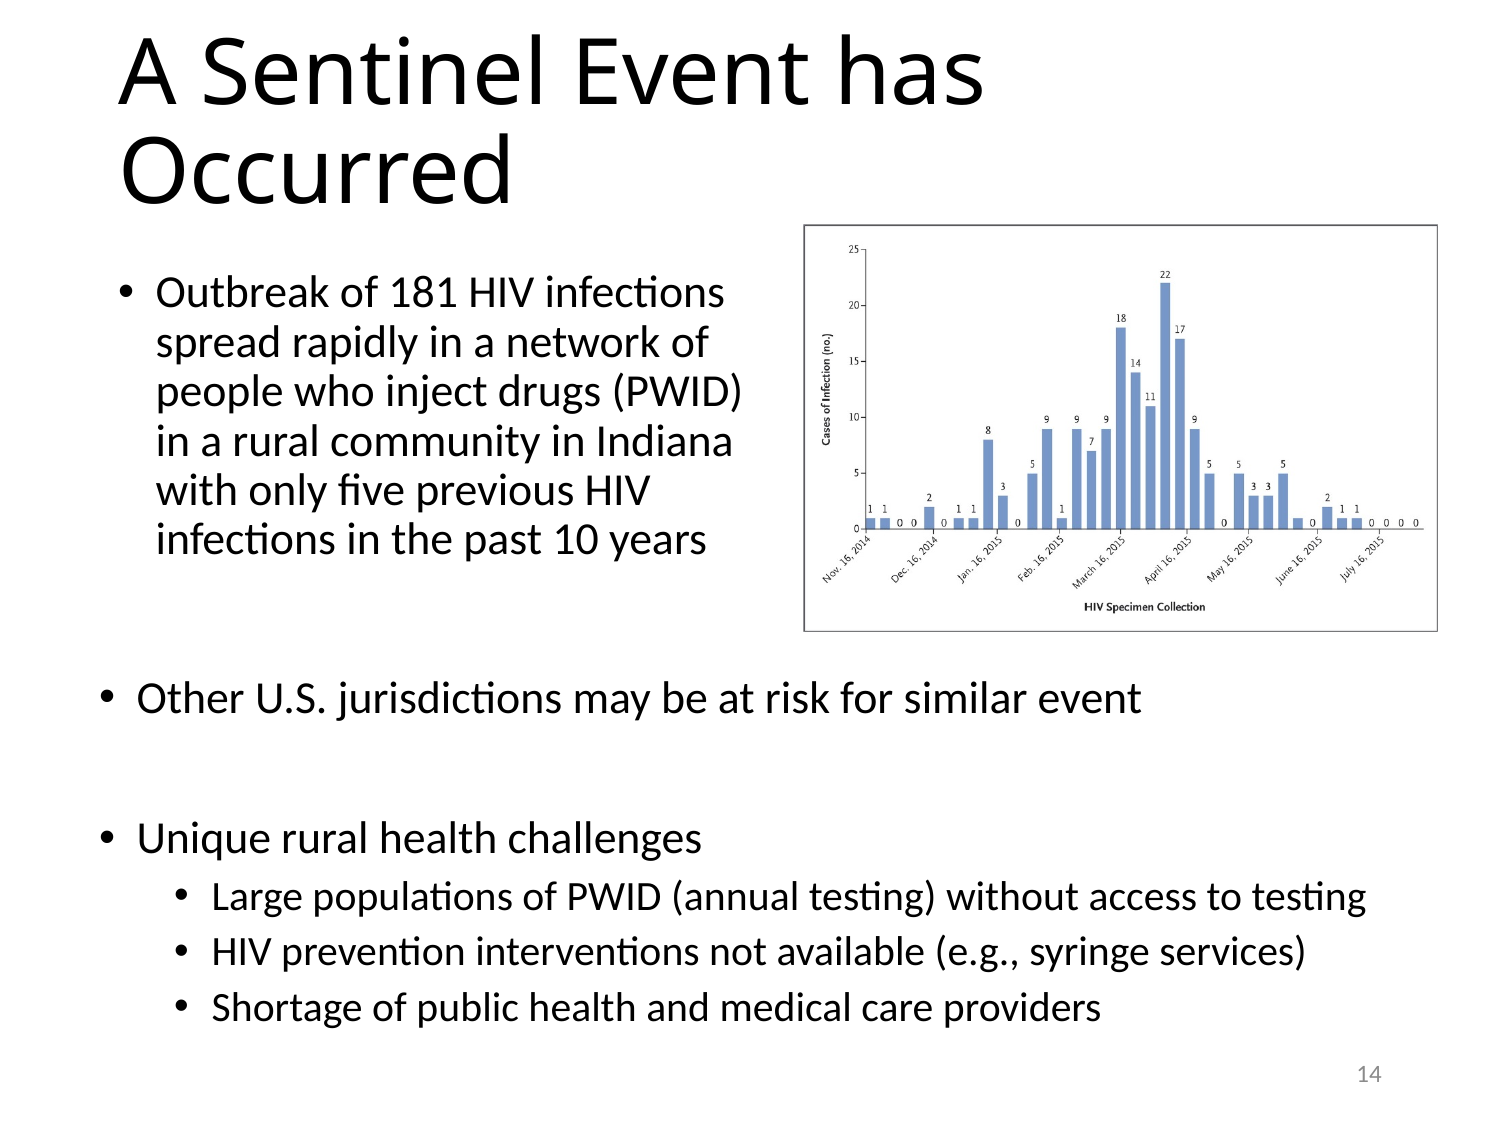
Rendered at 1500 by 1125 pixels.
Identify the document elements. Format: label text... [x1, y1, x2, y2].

list Outbreak of 181 HIV infections spread rapidly in a network of people who inject drugs (PWID) in a rural community in Indiana with only five previous HIV infections in the past 10 years [103, 260, 785, 666]
picture [803, 224, 1438, 632]
title A Sentinel Event has Occurred [103, 59, 1397, 189]
text_box Other U.S. jurisdictions may be at risk for similar event Unique rural health challenges Large populations of PWID (annual testing) without access to testing HIV prevention interventions not available (e.g., syringe services) Shortage of public health and medical care providers [84, 666, 1438, 1103]
